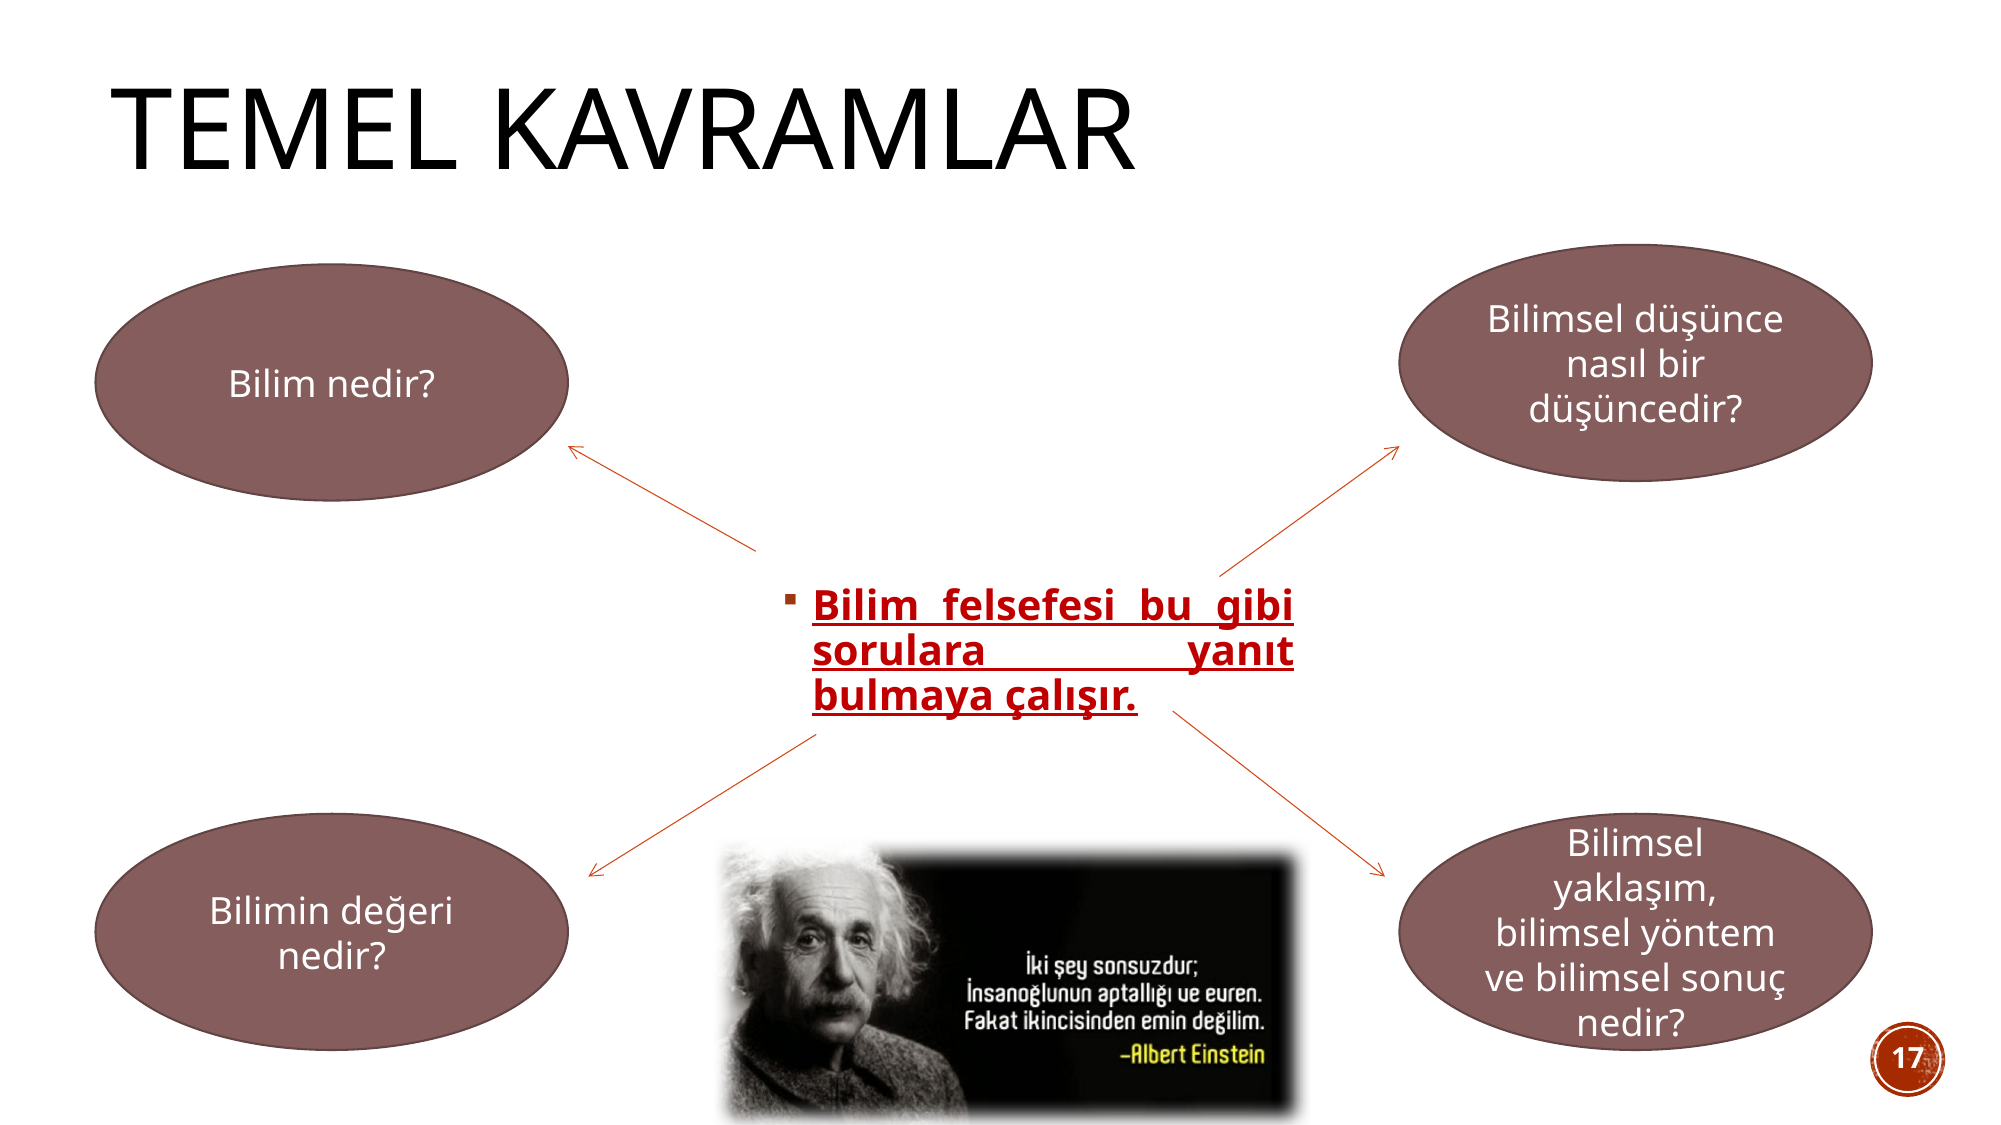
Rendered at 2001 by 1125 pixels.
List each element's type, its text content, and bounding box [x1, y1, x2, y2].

slide_number 17 [1855, 1028, 1961, 1089]
list Bilim felsefesi bu gibi sorulara yanıt bulmaya çalışır. [767, 576, 1310, 732]
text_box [1176, 714, 1383, 875]
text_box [570, 448, 754, 549]
text_box Bilimin değeri nedir? [94, 812, 569, 1052]
text_box Bilim nedir? [94, 263, 569, 502]
text_box Bilimsel yaklaşım, bilimsel yöntem ve bilimsel sonuç nedir? [1398, 812, 1873, 1052]
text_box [1222, 448, 1398, 575]
title Temel Kavramlar [95, 1, 1746, 266]
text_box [591, 737, 813, 874]
picture [716, 840, 1311, 1125]
text_box Bilimsel düşünce nasıl bir düşüncedir? [1398, 243, 1873, 483]
